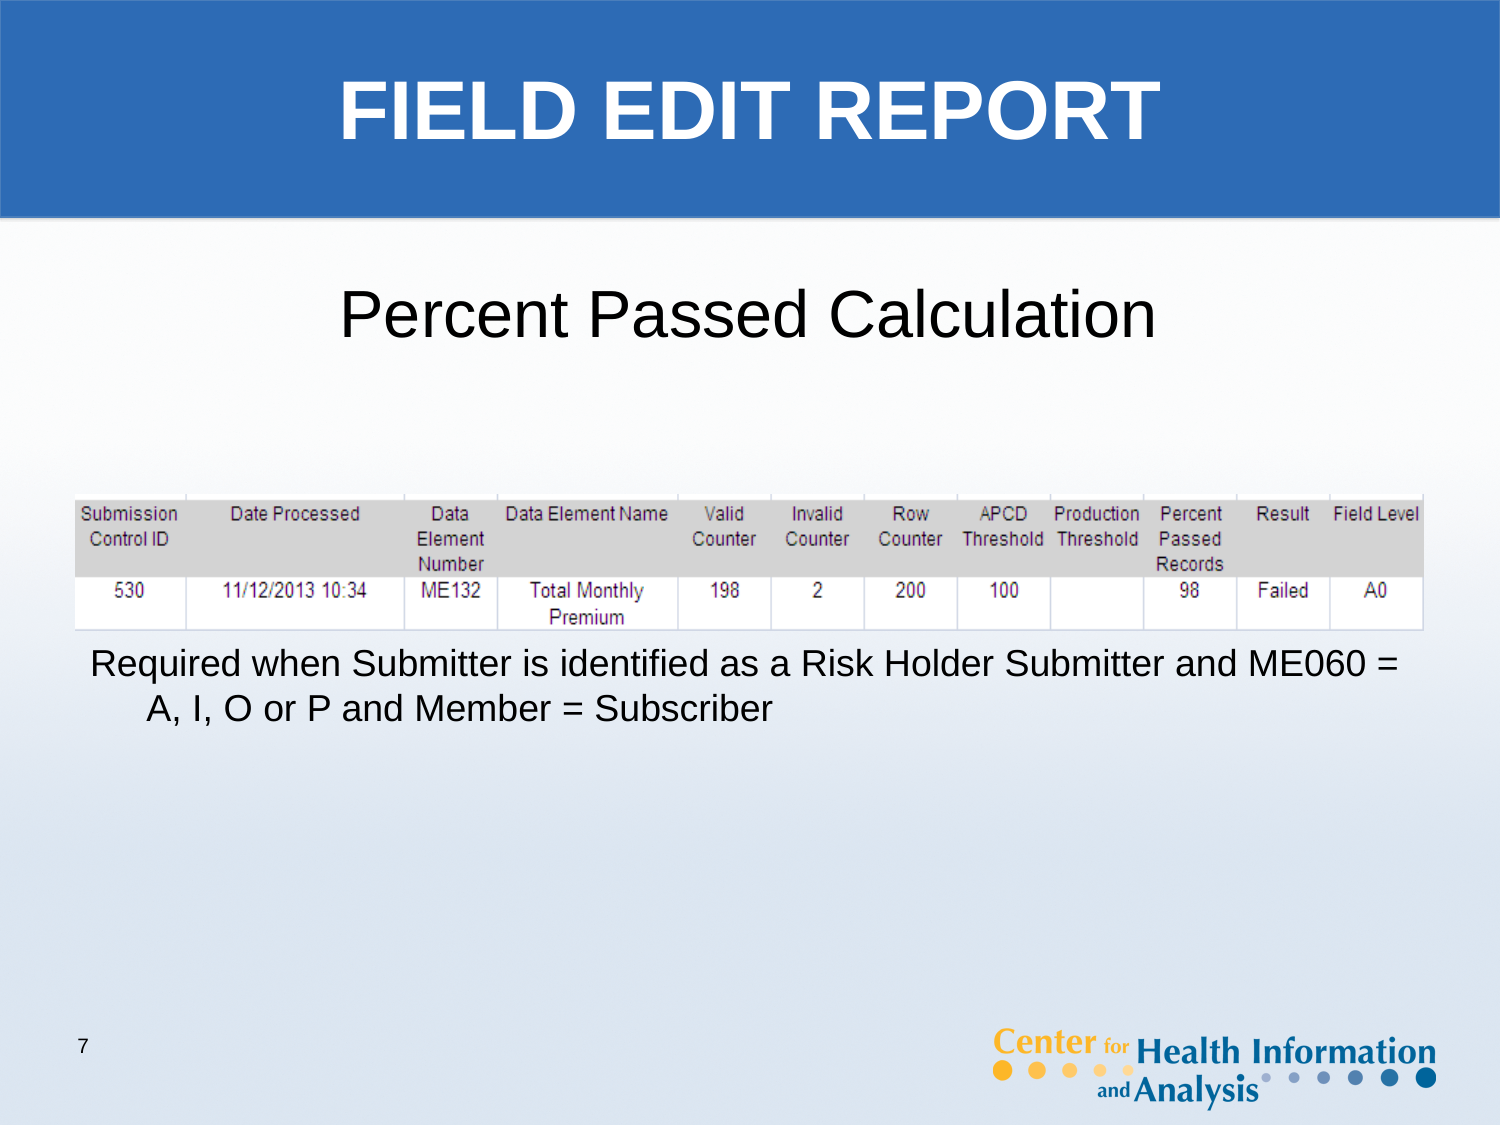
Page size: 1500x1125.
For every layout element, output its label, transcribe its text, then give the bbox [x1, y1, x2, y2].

list Percent Passed Calculation Required when Submitter is identified as a Risk Holder Submitter and ME060 = A, I, O or P and Member = Subscriber [74, 263, 1424, 493]
slide_number 7 [62, 1025, 413, 1085]
list Percent Passed Calculation Required when Submitter is identified as a Risk Holder Submitter and ME060 = A, I, O or P and Member = Subscriber [74, 637, 1424, 983]
picture [0, 221, 1500, 1125]
title FIELD EDIT REPORT [74, 12, 1426, 201]
